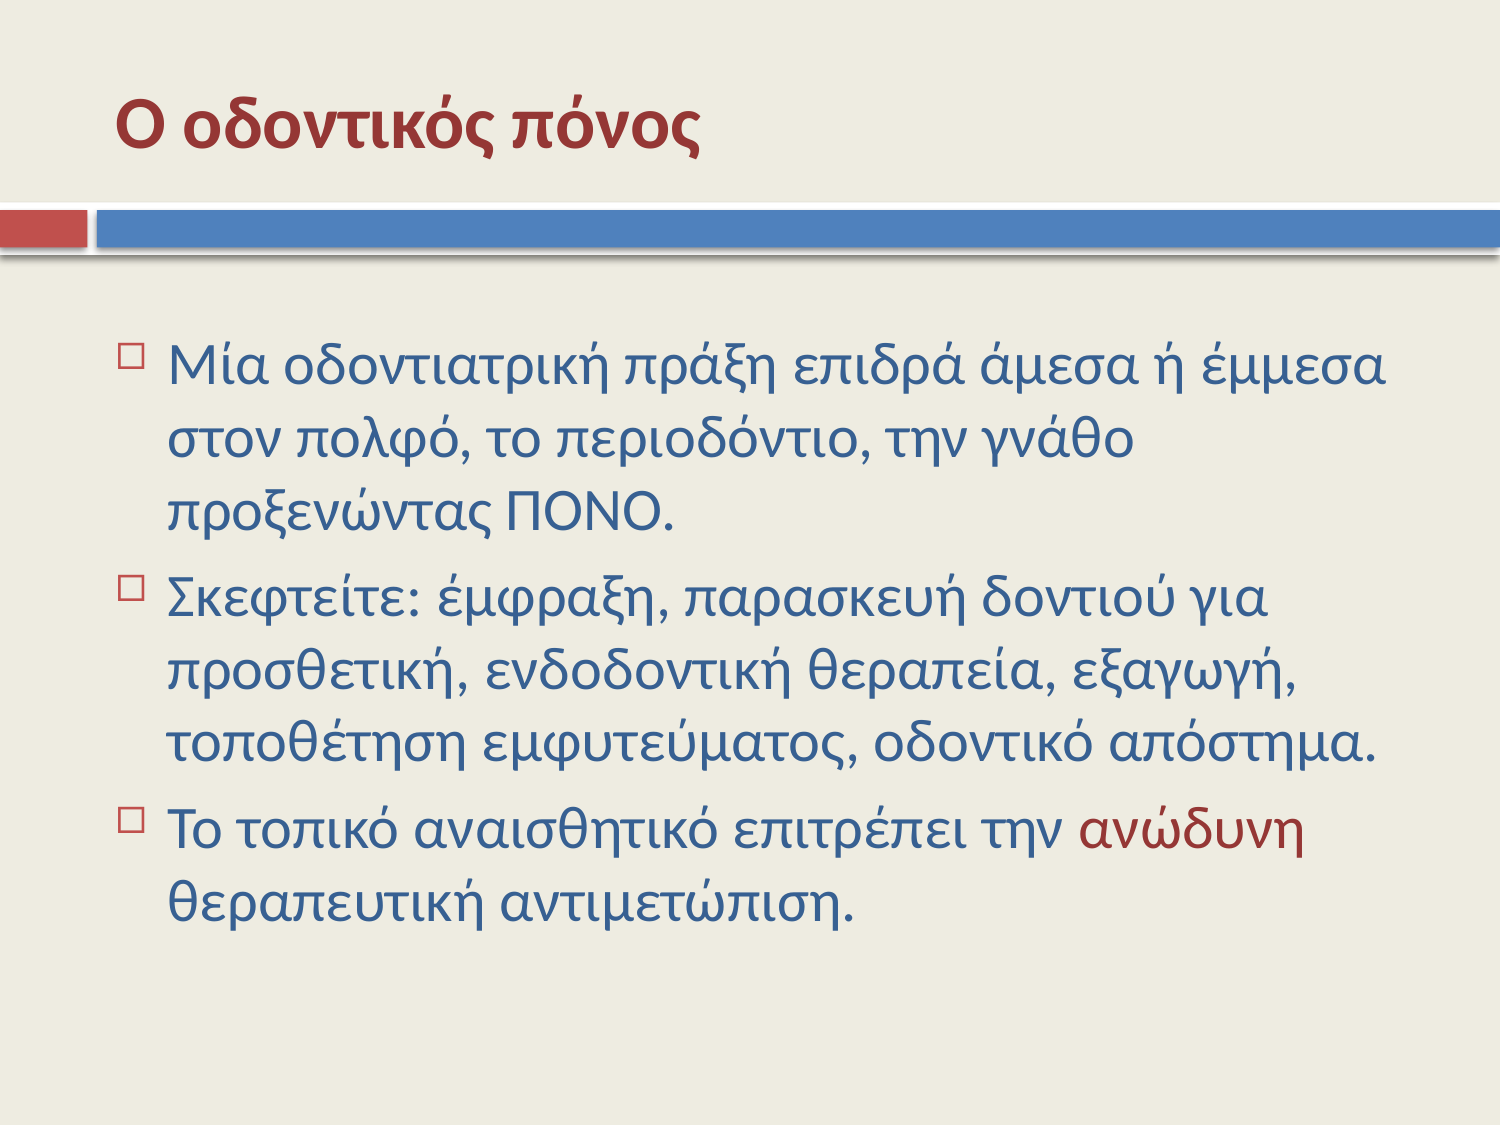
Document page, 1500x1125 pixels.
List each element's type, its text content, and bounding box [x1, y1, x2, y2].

title Ο οδοντικός πόνος [100, 37, 1438, 200]
list Μία οδοντιατρική πράξη επιδρά άμεσα ή έμμεσα στον πολφό, το περιοδόντιο, την γνάθο προξενώντας ΠΟΝΟ. Σκεφτείτε: έμφραξη, παρασκευή δοντιού για προσθετική, ενδοδοντική θεραπεία, εξαγωγή, τοποθέτηση εμφυτεύματος, οδοντικό απόστημα. Το τοπικό αναισθητικό επιτρέπει την ανώδυνη θεραπευτική αντιμετώπιση. [100, 317, 1438, 1055]
